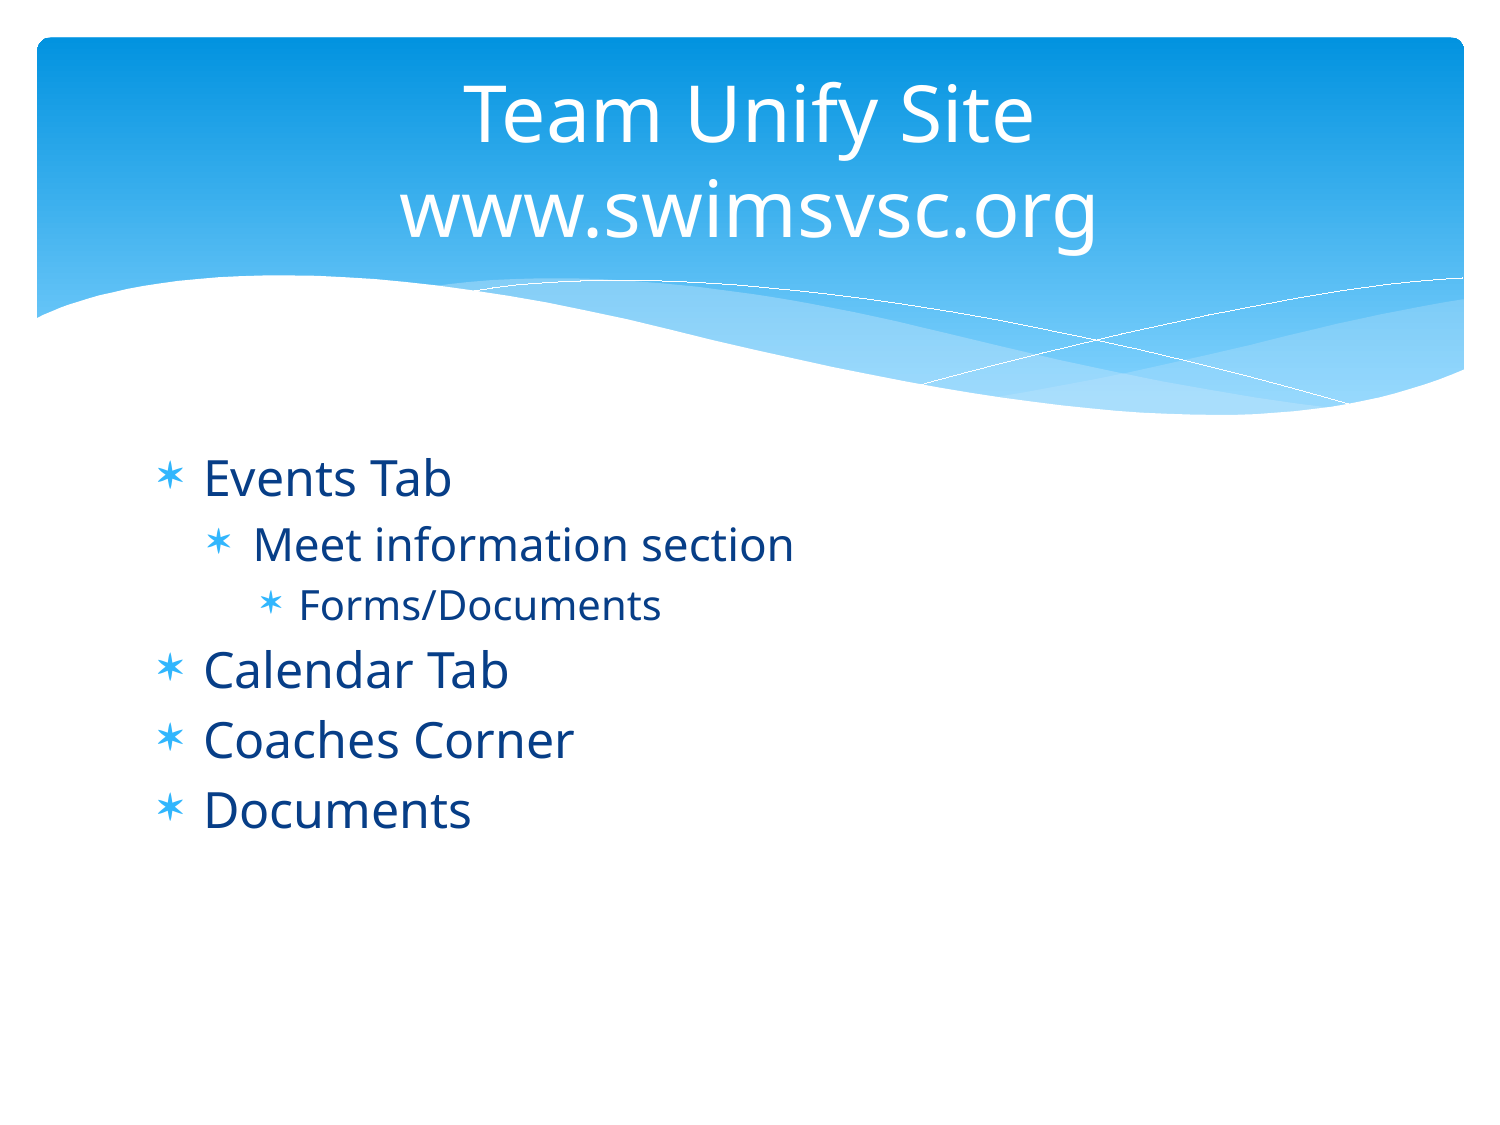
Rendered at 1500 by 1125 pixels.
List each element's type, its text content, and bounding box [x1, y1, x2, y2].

title Team Unify Site www.swimsvsc.org [75, 55, 1425, 261]
list Events Tab Meet information section Forms/Documents Calendar Tab Coaches Corner Documents [143, 438, 1359, 1005]
